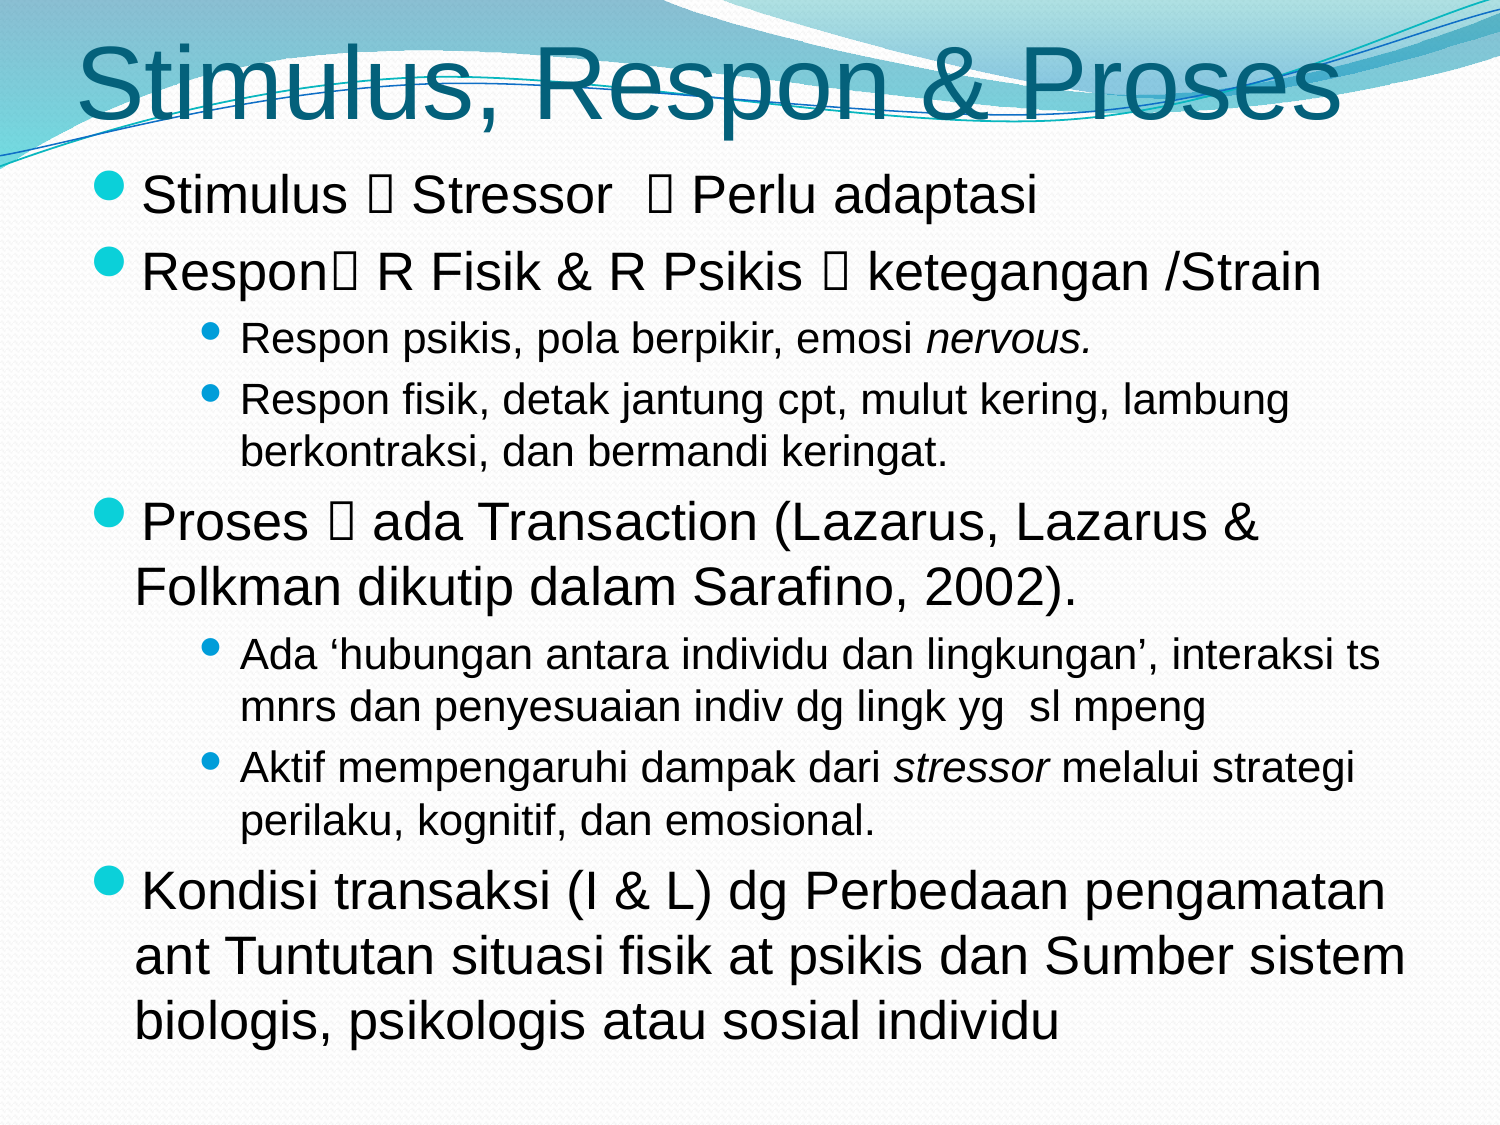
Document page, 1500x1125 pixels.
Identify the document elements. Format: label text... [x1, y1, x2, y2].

title Stimulus, Respon & Proses [75, 0, 1425, 141]
list Stimulus  Stressor  Perlu adaptasi Respon R Fisik & R Psikis  ketegangan /Strain Respon psikis, pola berpikir, emosi nervous. Respon fisik, detak jantung cpt, mulut kering, lambung berkontraksi, dan bermandi keringat. Proses  ada Transaction (Lazarus, Lazarus & Folkman dikutip dalam Sarafino, 2002). Ada ‘hubungan antara individu dan lingkungan’, interaksi ts mnrs dan penyesuaian indiv dg lingk yg sl mpeng Aktif mempengaruhi dampak dari stressor melalui strategi perilaku, kognitif, dan emosional. Kondisi transaksi (I & L) dg Perbedaan pengamatan ant Tuntutan situasi fisik at psikis dan Sumber sistem biologis, psikologis atau sosial individu [75, 152, 1425, 1125]
